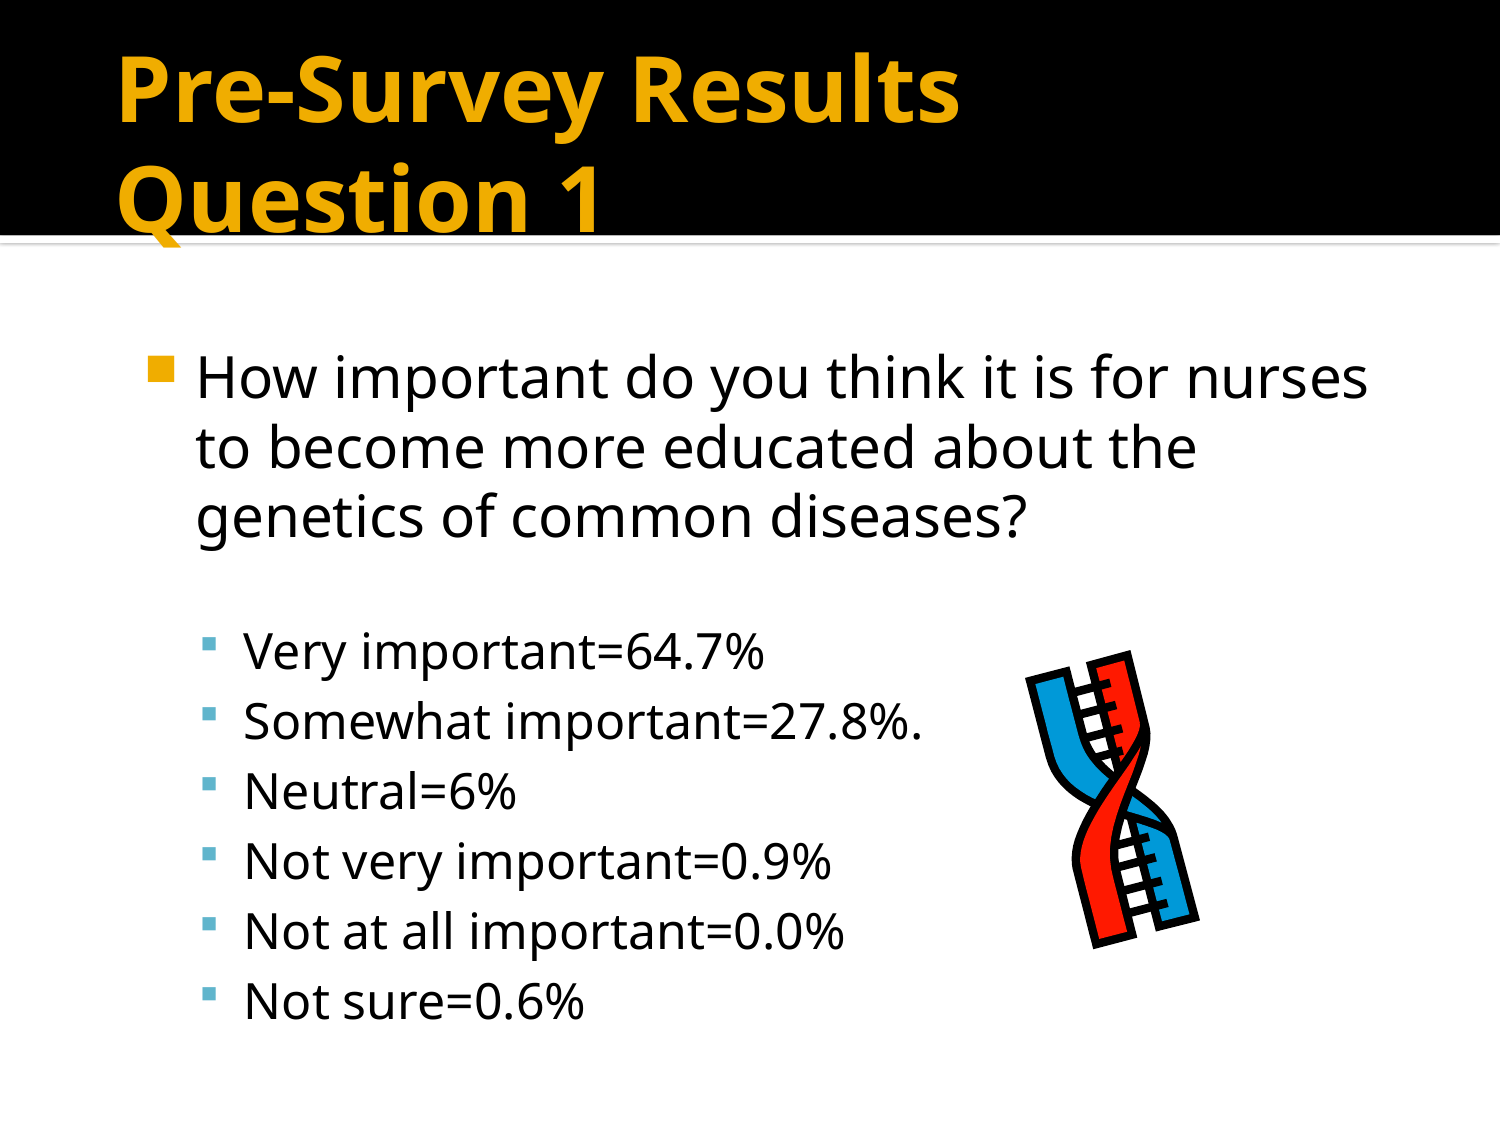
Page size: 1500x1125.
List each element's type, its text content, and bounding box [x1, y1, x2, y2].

title Pre-Survey Results Question 1 [99, 45, 1400, 238]
list How important do you think it is for nurses to become more educated about the genetics of common diseases? Very important=64.7% Somewhat important=27.8%. Neutral=6% Not very important=0.9% Not at all important=0.0% Not sure=0.6% [114, 324, 1386, 1063]
picture [1024, 649, 1200, 950]
